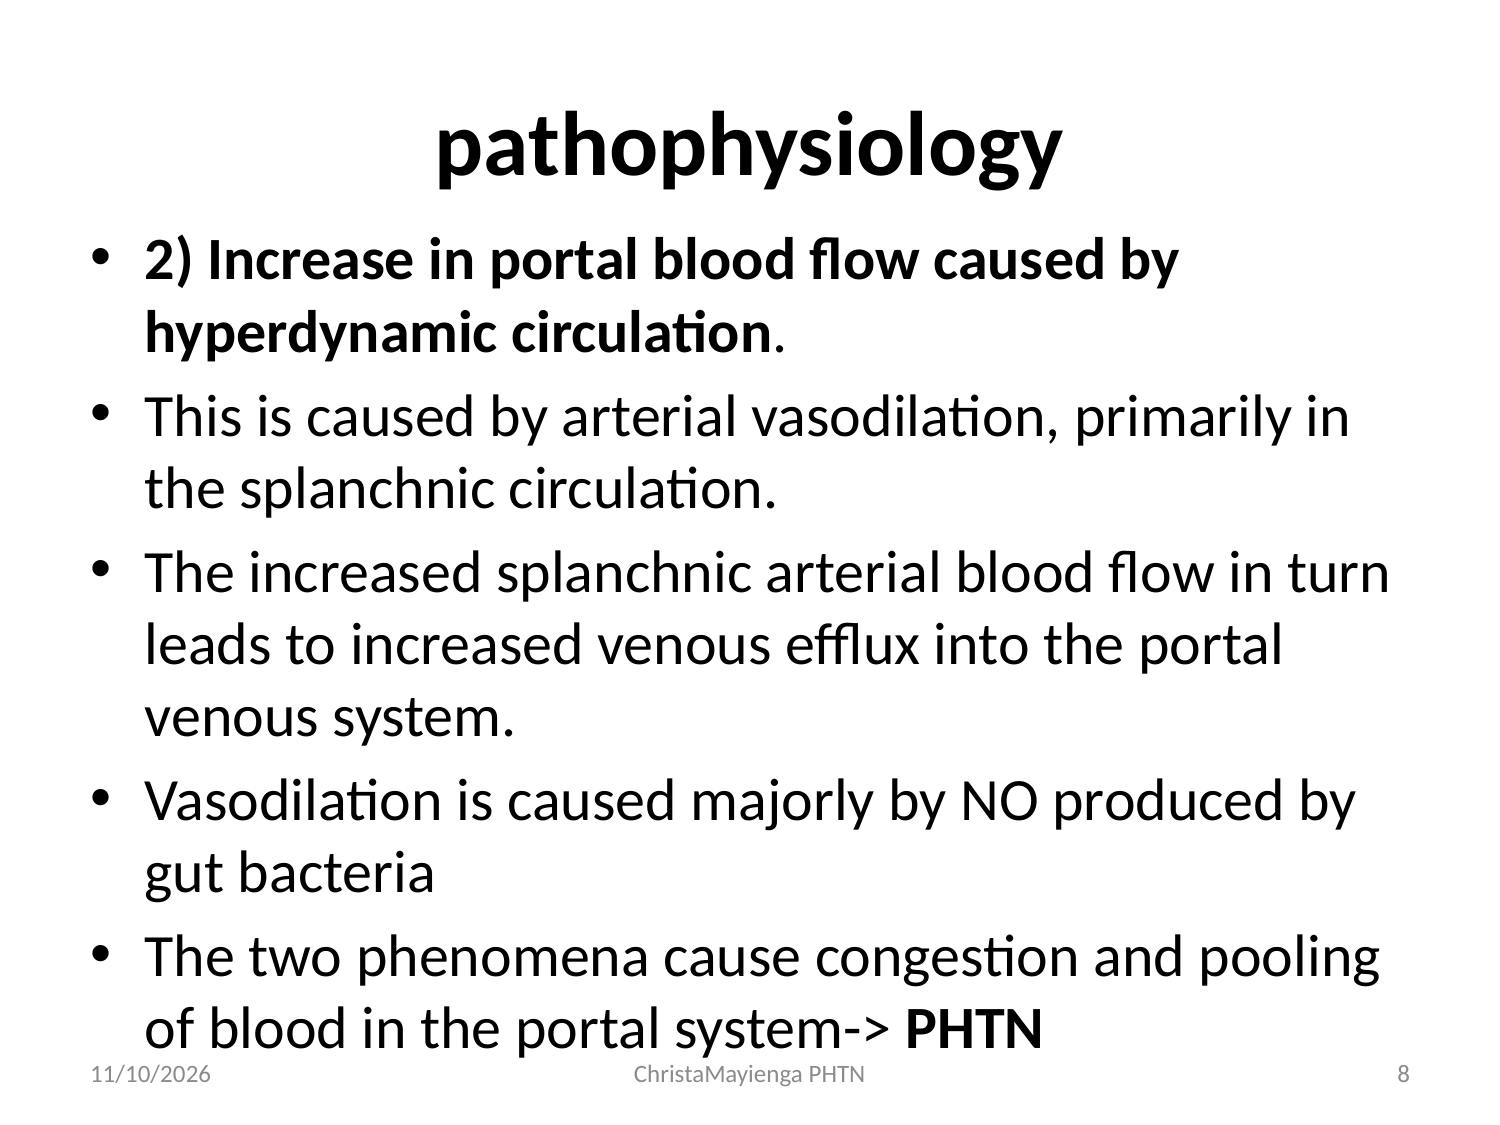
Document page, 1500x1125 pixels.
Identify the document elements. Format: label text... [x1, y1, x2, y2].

slide_number 8 [1074, 1042, 1425, 1103]
title pathophysiology [75, 45, 1425, 212]
footer ChristaMayienga PHTN [512, 1042, 988, 1103]
list 2) Increase in portal blood flow caused by hyperdynamic circulation. This is caused by arterial vasodilation, primarily in the splanchnic circulation. The increased splanchnic arterial blood flow in turn leads to increased venous efflux into the portal venous system. Vasodilation is caused majorly by NO produced by gut bacteria The two phenomena cause congestion and pooling of blood in the portal system-> PHTN [75, 212, 1425, 1075]
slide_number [75, 1042, 425, 1103]
